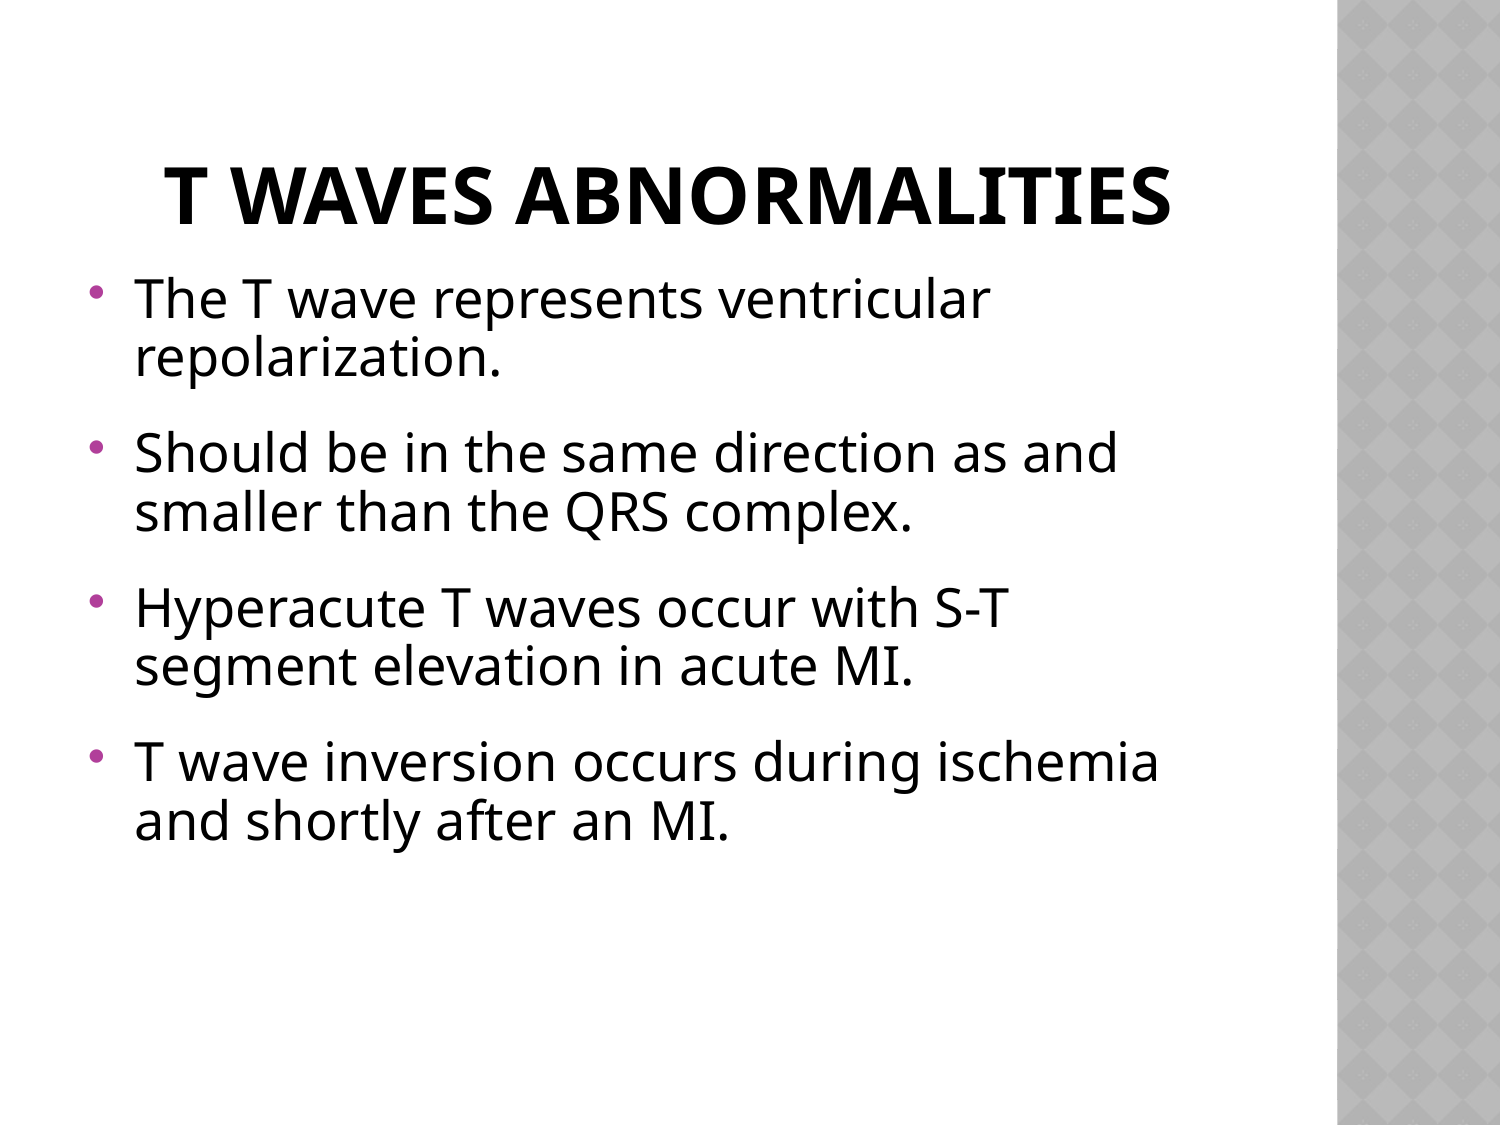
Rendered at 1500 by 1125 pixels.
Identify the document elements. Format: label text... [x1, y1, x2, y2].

list The T wave represents ventricular repolarization. Should be in the same direction as and smaller than the QRS complex. Hyperacute T waves occur with S-T segment elevation in acute MI. T wave inversion occurs during ischemia and shortly after an MI. [75, 264, 1263, 1059]
title T waves abnormalities [75, 52, 1263, 240]
